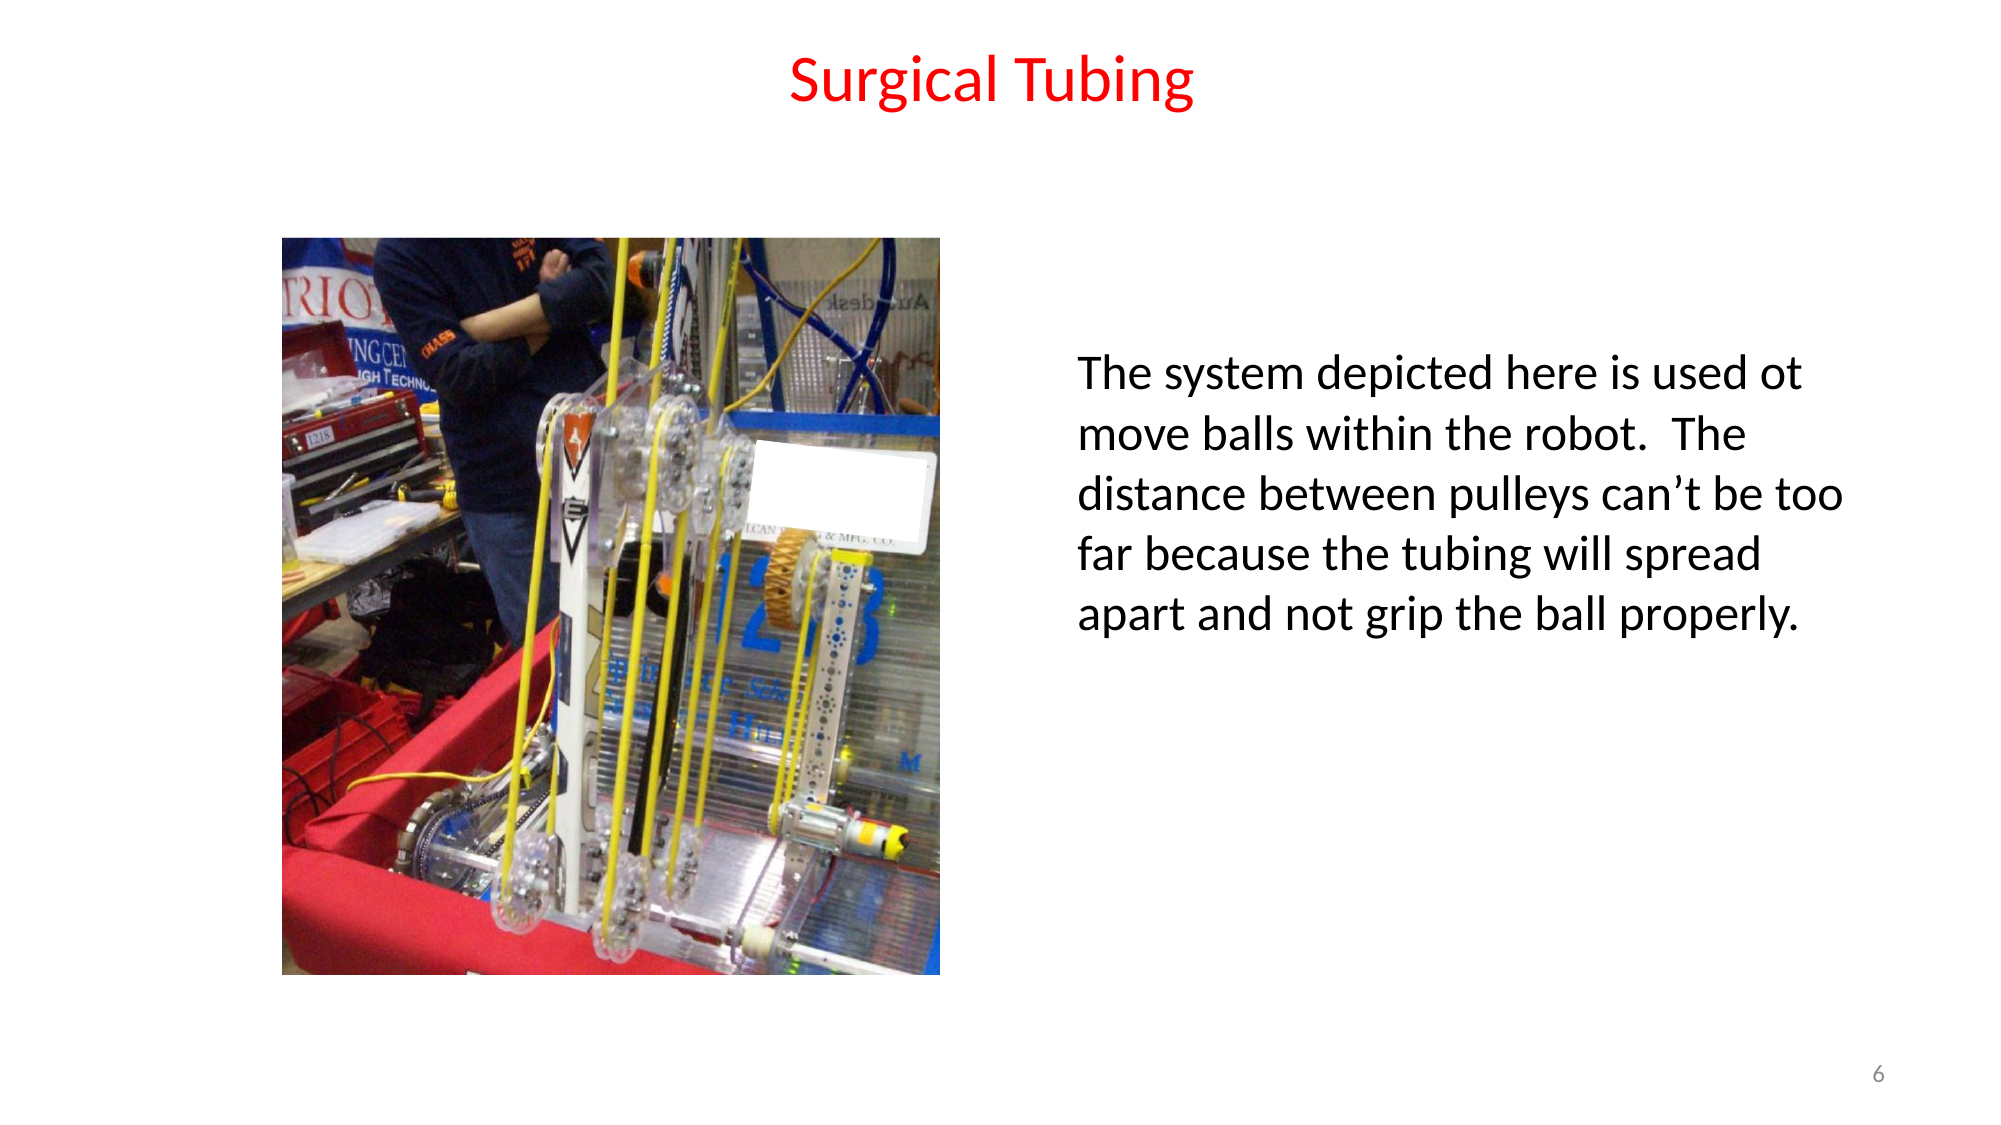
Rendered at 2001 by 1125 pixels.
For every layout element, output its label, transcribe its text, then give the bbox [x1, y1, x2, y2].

text_box The system depicted here is used ot move balls within the robot. The distance between pulleys can’t be too far because the tubing will spread apart and not grip the ball properly. [1062, 332, 1863, 648]
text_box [281, 237, 941, 976]
title Surgical Tubing [324, 12, 1675, 138]
slide_number 6 [1433, 1042, 1900, 1103]
